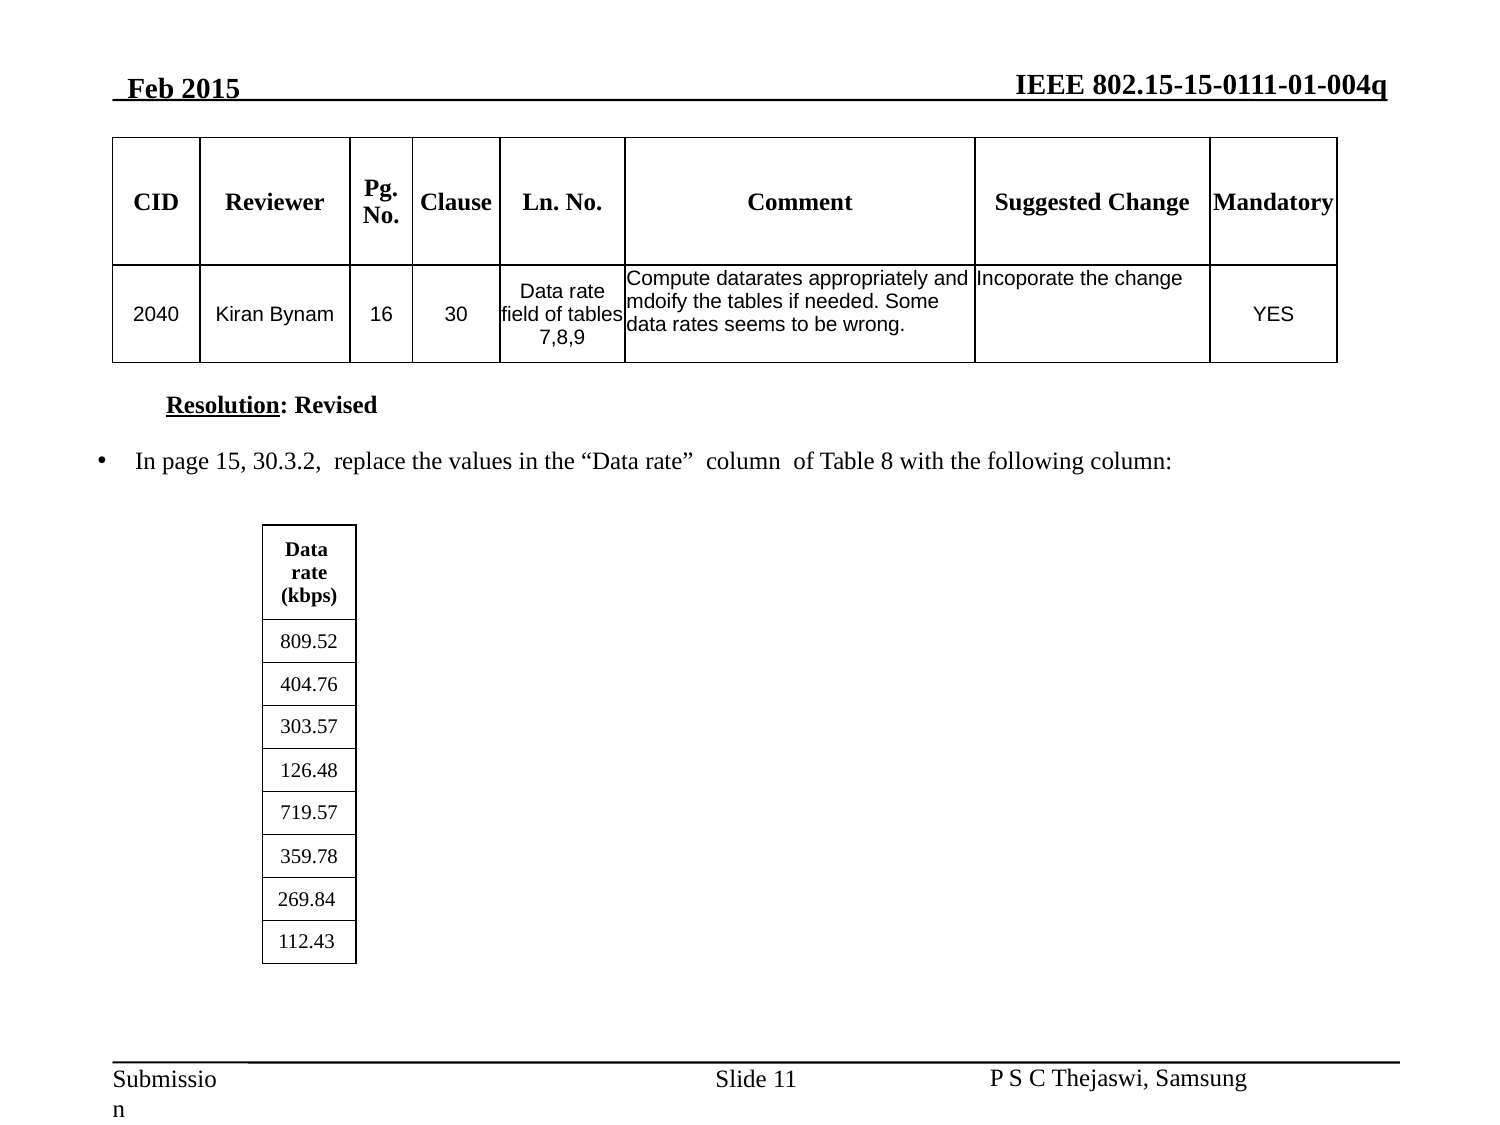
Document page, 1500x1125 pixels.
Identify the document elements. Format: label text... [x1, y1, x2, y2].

table_header Suggested Change [976, 138, 1209, 264]
table_cell 2040 [113, 266, 199, 362]
slide_number Slide 11 [712, 1061, 800, 1093]
table_cell 303.57 [263, 706, 355, 748]
table_cell Incoporate the change [976, 266, 1209, 362]
table_cell 112.43 [263, 921, 355, 963]
table_header Comment [626, 138, 974, 264]
table_cell 404.76 [263, 663, 355, 705]
table_header Mandatory [1211, 138, 1336, 264]
table_cell 269.84 [263, 878, 355, 920]
table_header Pg. No. [351, 138, 412, 264]
table_cell Kiran Bynam [201, 266, 349, 362]
table_header Reviewer [201, 138, 349, 264]
table_header CID [113, 138, 199, 264]
table_cell Data rate field of tables 7,8,9 [501, 266, 624, 362]
table_cell 809.52 [263, 620, 355, 662]
table_cell YES [1211, 266, 1336, 362]
table_cell 30 [413, 266, 499, 362]
table_cell 719.57 [263, 792, 355, 834]
table_cell 359.78 [263, 835, 355, 877]
table_header Ln. No. [501, 138, 624, 264]
table_cell 126.48 [263, 749, 355, 791]
table_header Clause [413, 138, 499, 264]
table_cell Compute datarates appropriately and mdoify the tables if needed. Some data rates seems to be wrong. [626, 266, 974, 362]
table_cell 16 [351, 266, 412, 362]
text_box In page 15, 30.3.2, replace the values in the “Data rate” column of Table 8 with the following column: [83, 437, 1189, 483]
text_box Resolution: Revised [151, 381, 393, 427]
table_header Data rate (kbps) [263, 526, 355, 619]
